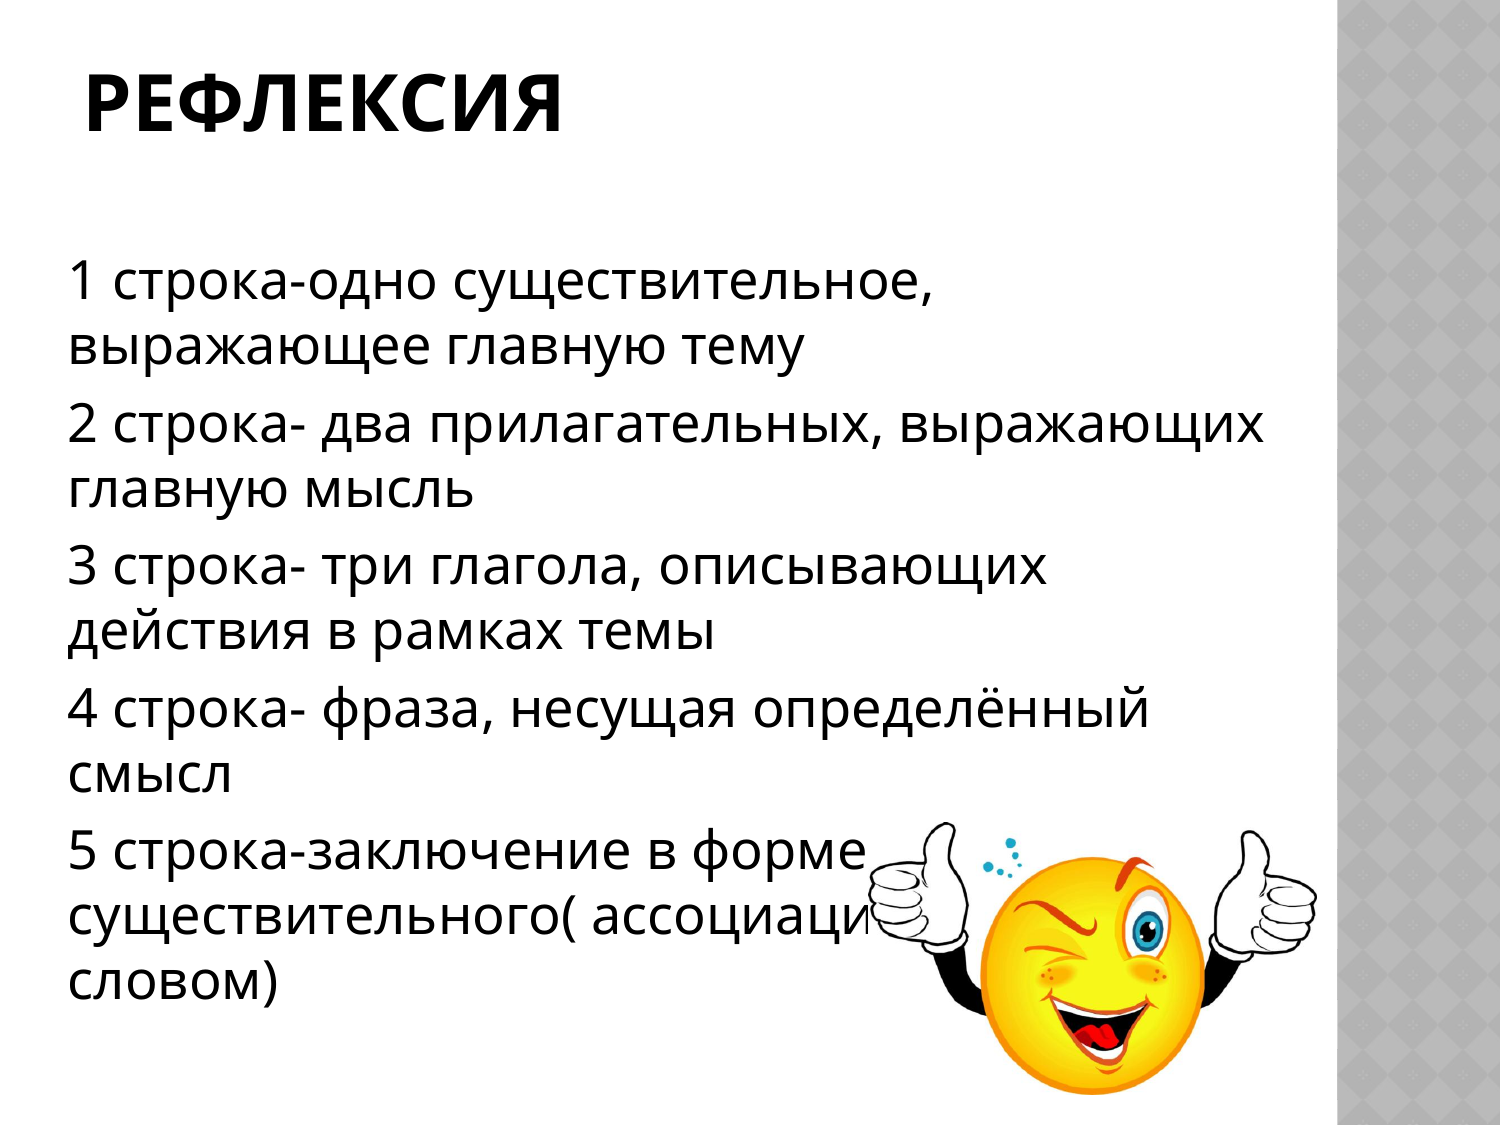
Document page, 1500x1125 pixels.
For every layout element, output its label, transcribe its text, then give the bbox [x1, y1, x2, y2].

picture [867, 821, 1317, 1096]
title рефлексия [75, 0, 1263, 148]
list 1 строка-одно существительное, выражающее главную тему 2 строка- два прилагательных, выражающих главную мысль 3 строка- три глагола, описывающих действия в рамках темы 4 строка- фраза, несущая определённый смысл 5 строка-заключение в форме существительного( ассоциация с первым словом) [53, 160, 1294, 1083]
